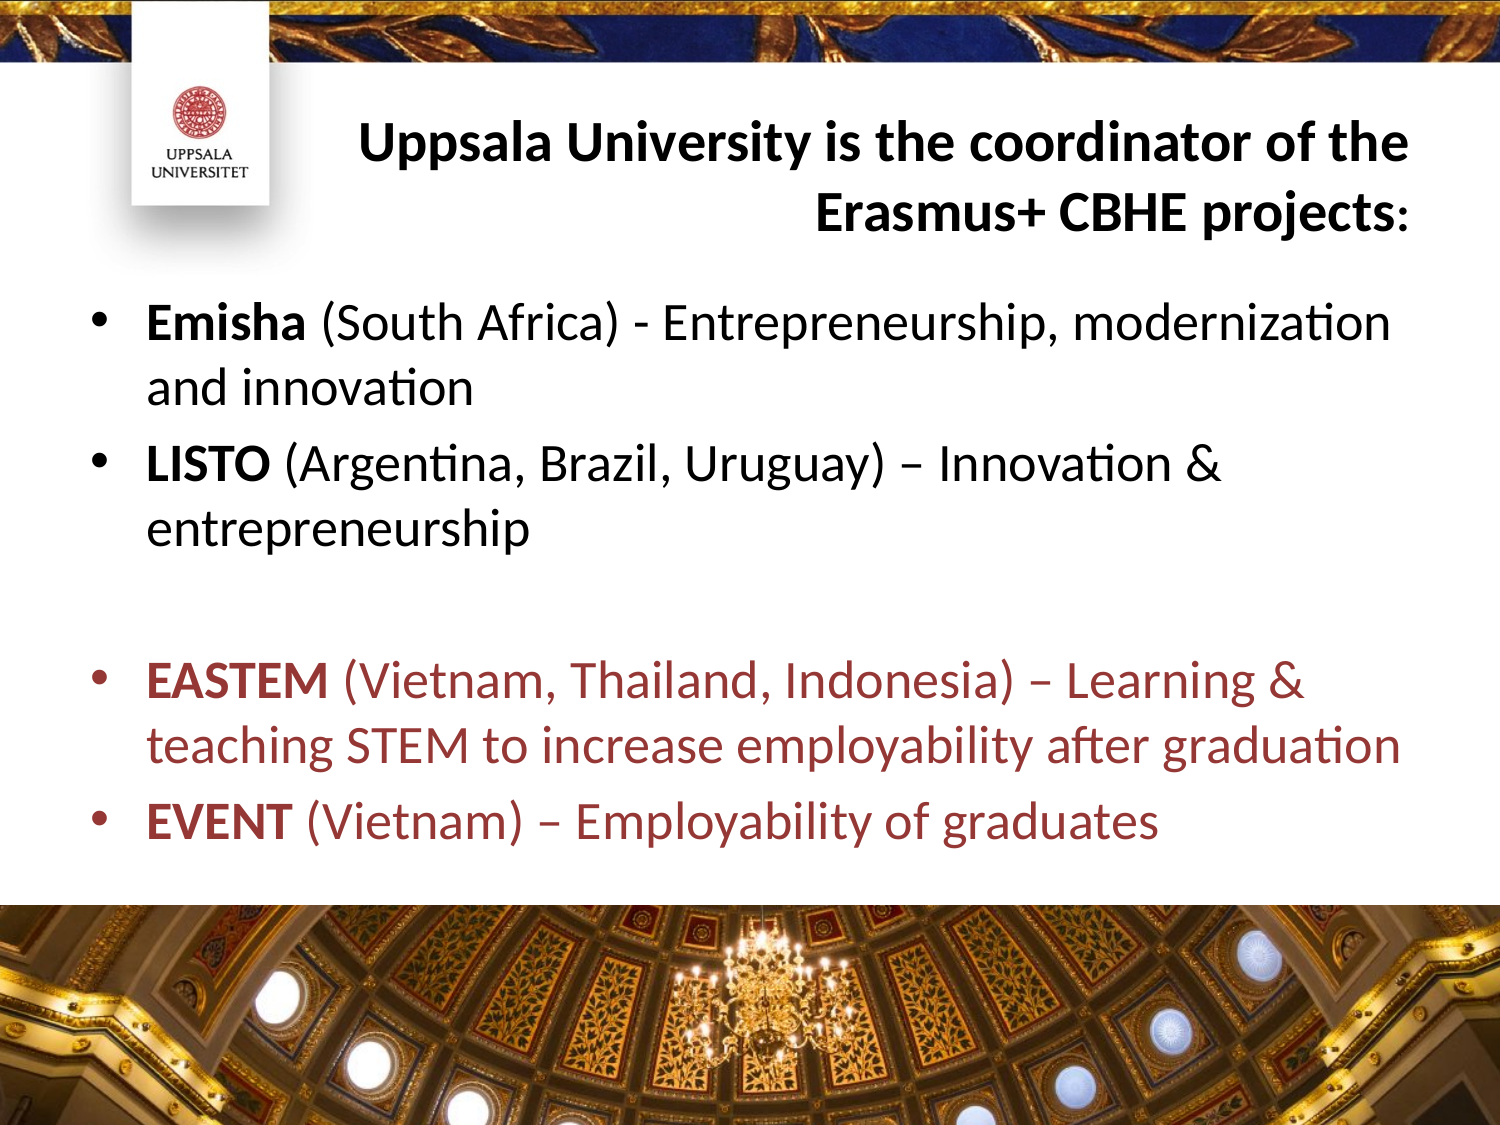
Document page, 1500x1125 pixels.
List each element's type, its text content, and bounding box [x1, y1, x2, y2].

list Emisha (South Africa) - Entrepreneurship, modernization and innovation LISTO (Argentina, Brazil, Uruguay) – Innovation & entrepreneurship EASTEM (Vietnam, Thailand, Indonesia) – Learning & teaching STEM to increase employability after graduation EVENT (Vietnam) – Employability of graduates [75, 278, 1425, 903]
picture [0, 0, 1500, 1125]
title Uppsala University is the coordinator of the Erasmus+ CBHE projects: [324, 101, 1425, 244]
